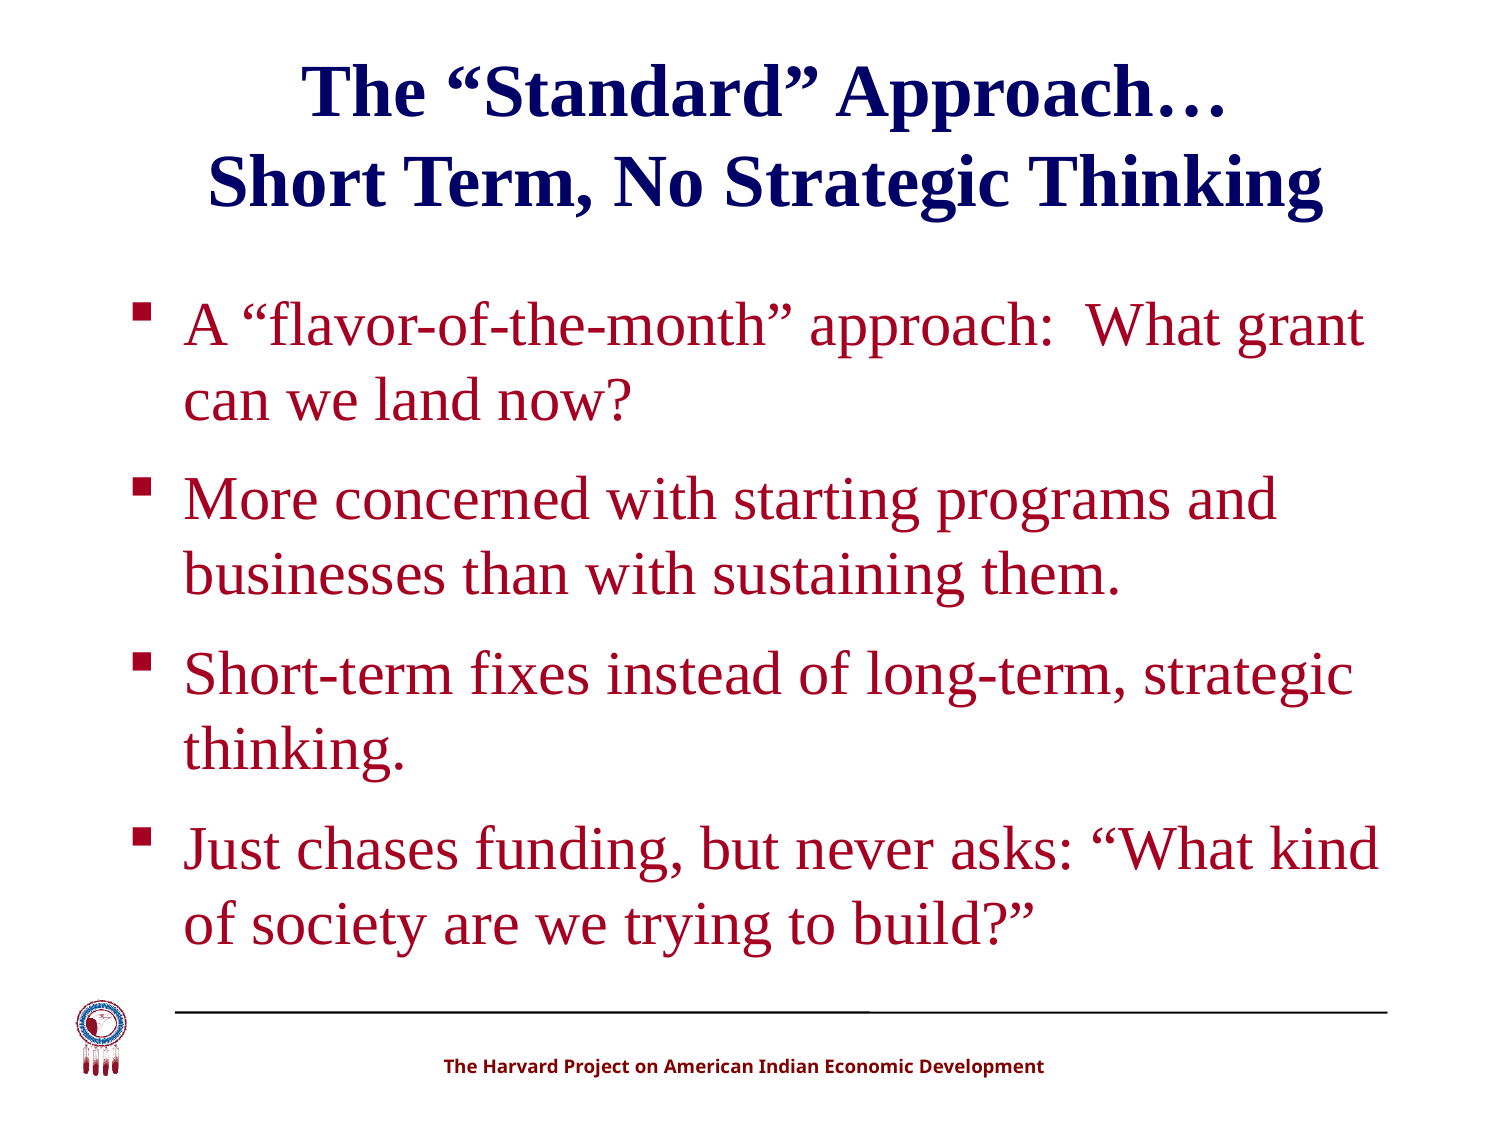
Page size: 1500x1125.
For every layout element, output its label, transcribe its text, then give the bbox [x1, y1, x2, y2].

title The “Standard” Approach… Short Term, No Strategic Thinking [162, 37, 1370, 225]
picture [75, 999, 127, 1076]
list A “flavor-of-the-month” approach: What grant can we land now? More concerned with starting programs and businesses than with sustaining them. Short-term fixes instead of long-term, strategic thinking. Just chases funding, but never asks: “What kind of society are we trying to build?” [112, 275, 1413, 938]
